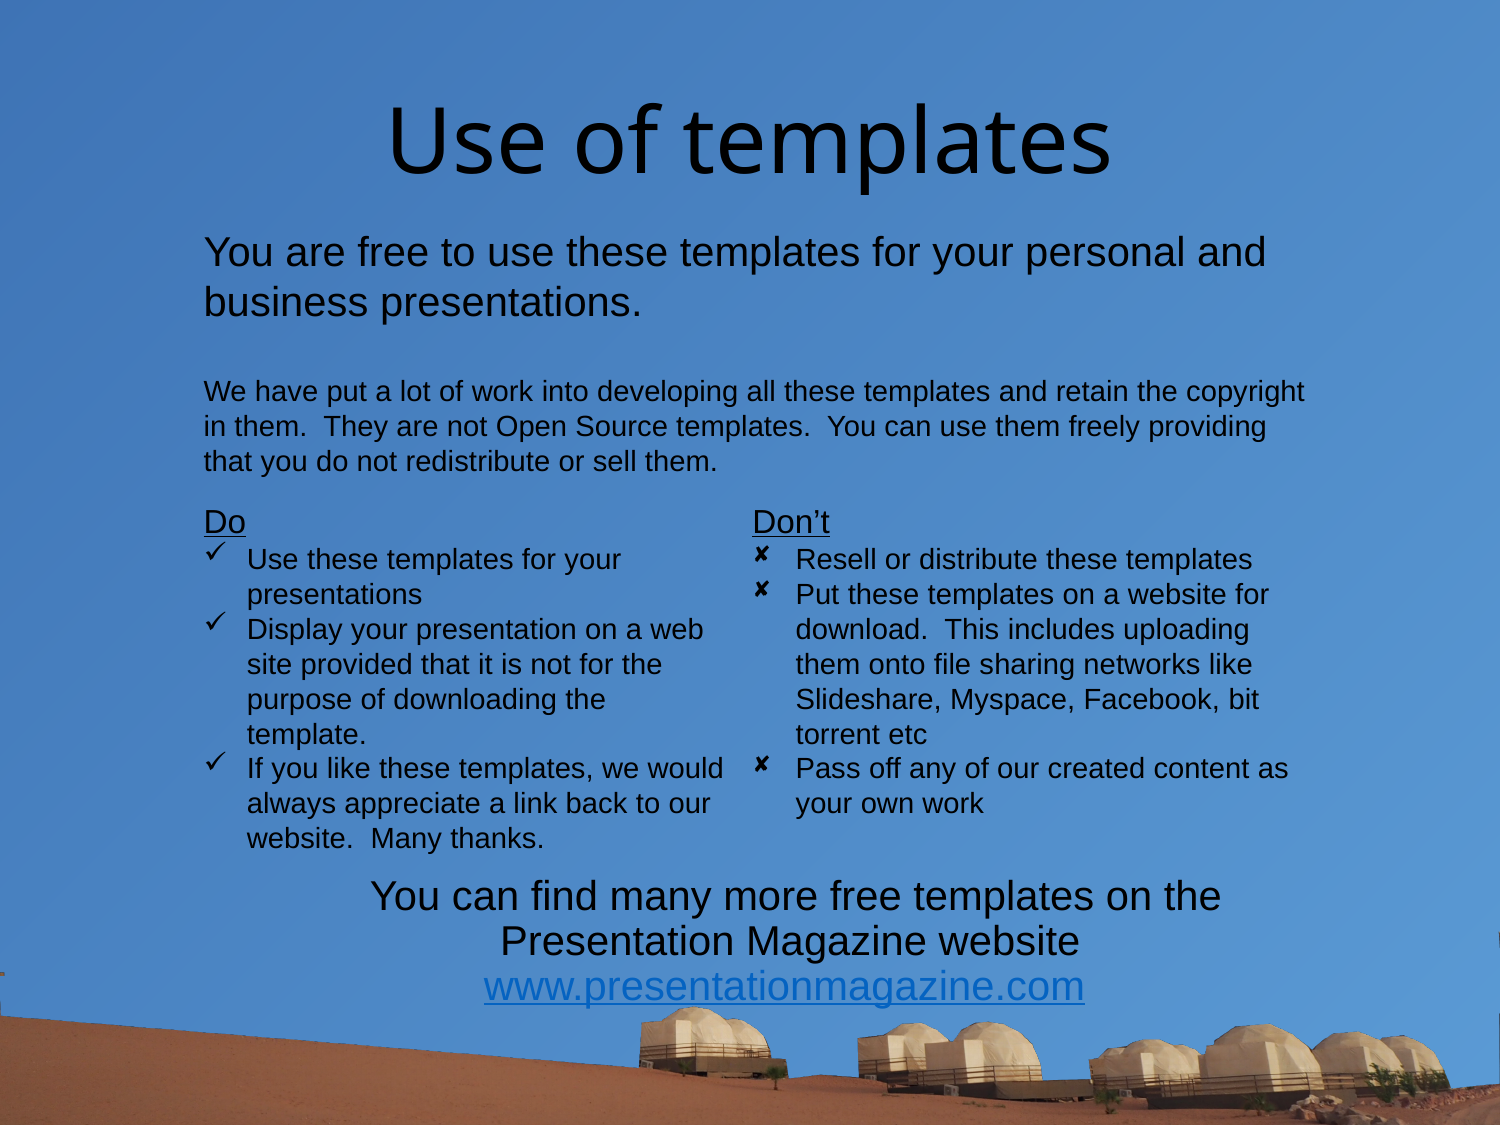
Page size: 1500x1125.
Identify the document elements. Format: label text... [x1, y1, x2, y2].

text_box [88, 185, 1436, 1060]
title Use of templates [112, 49, 1388, 238]
text_box We have put a lot of work into developing all these templates and retain the copyright in them. They are not Open Source templates. You can use them freely providing that you do not redistribute or sell them. [188, 364, 1325, 485]
picture [0, 0, 1500, 1125]
text_box Don’t Resell or distribute these templates Put these templates on a website for download. This includes uploading them onto file sharing networks like Slideshare, Myspace, Facebook, bit torrent etc Pass off any of our created content as your own work [737, 492, 1335, 828]
text_box You are free to use these templates for your personal and business presentations. [188, 217, 1329, 333]
text_box Do Use these templates for your presentations Display your presentation on a web site provided that it is not for the purpose of downloading the template. If you like these templates, we would always appreciate a link back to our website. Many thanks. [188, 492, 749, 867]
text_box You can find many more free templates on the Presentation Magazine website www.presentationmagazine.com [171, 867, 1347, 1017]
